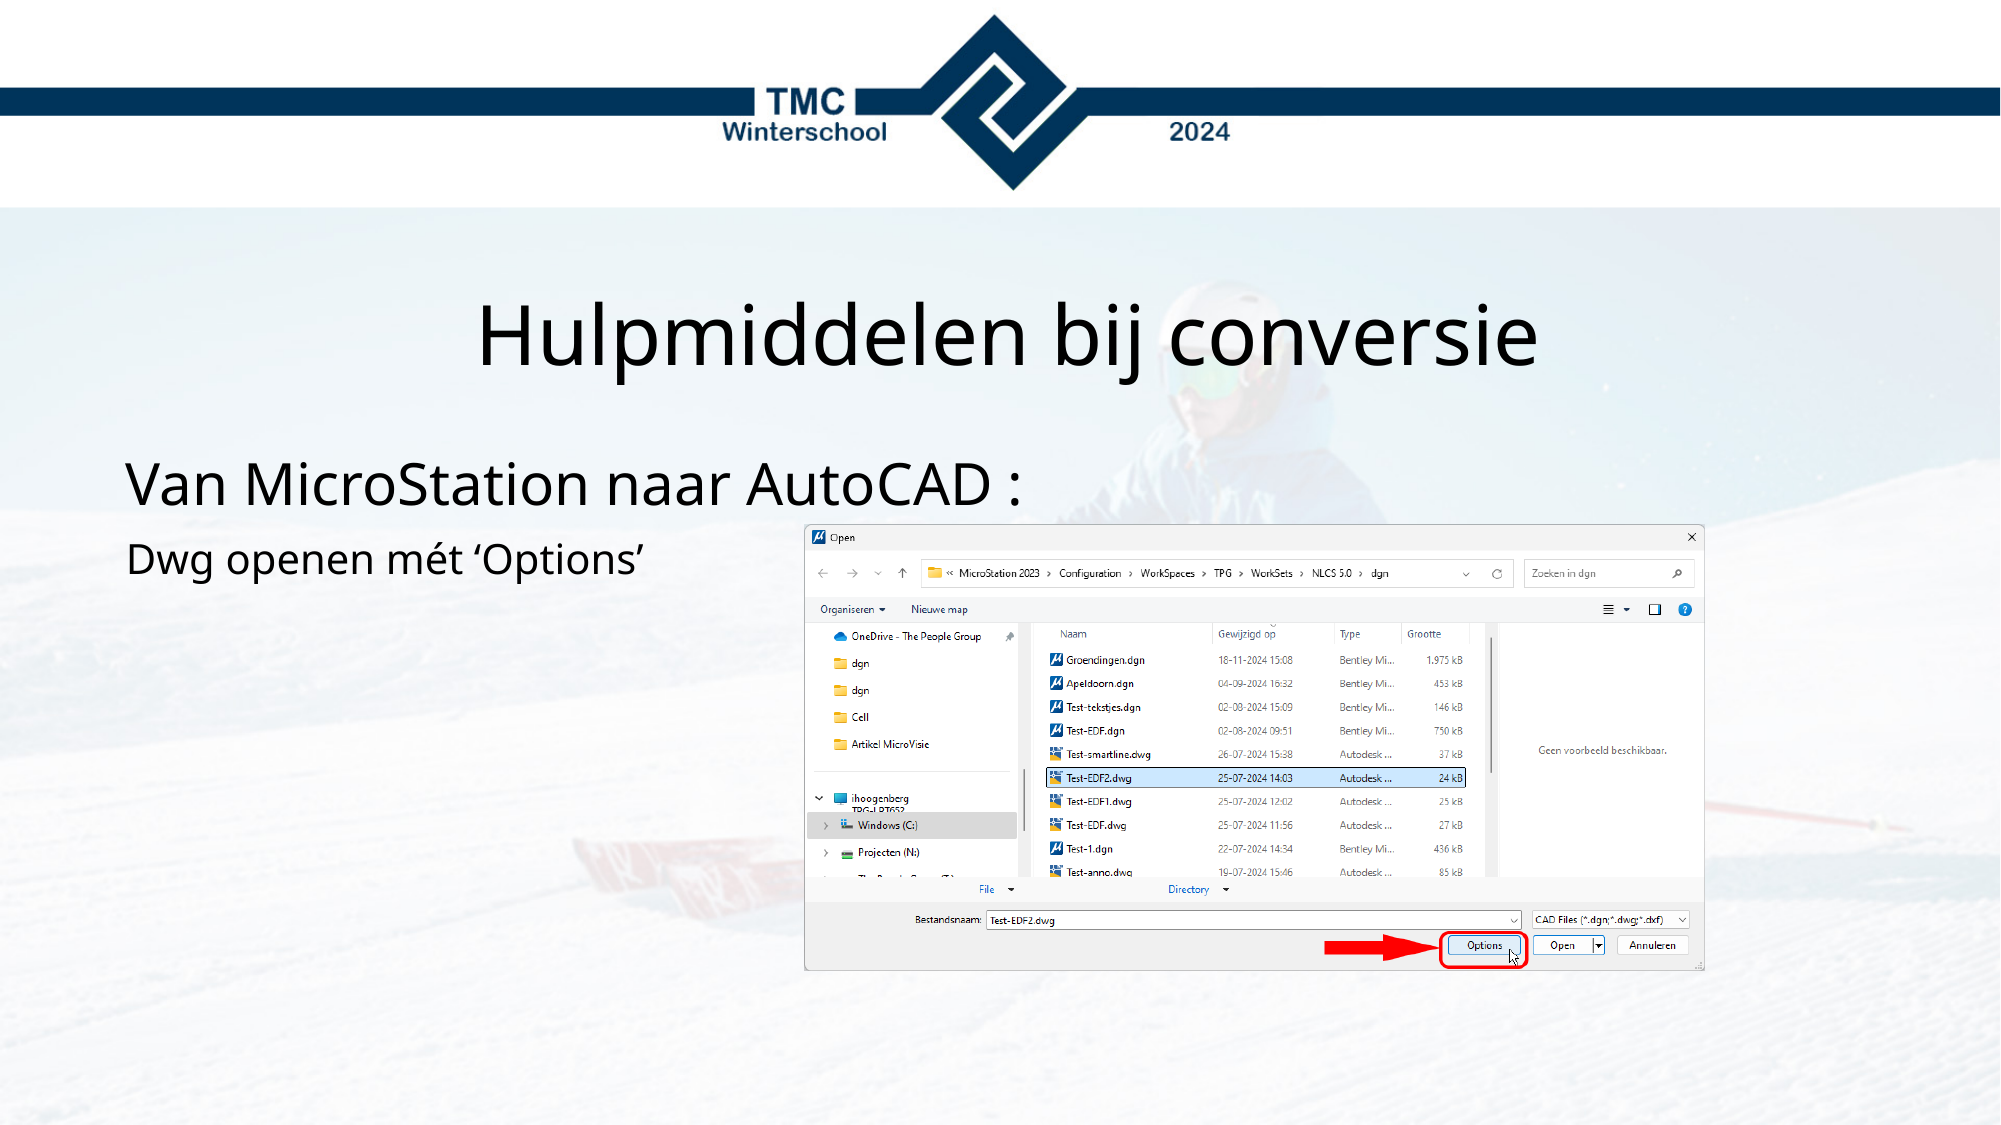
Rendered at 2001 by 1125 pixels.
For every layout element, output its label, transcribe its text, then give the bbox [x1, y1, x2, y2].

list Van MicroStation naar AutoCAD : Dwg openen mét ‘Options’ [110, 447, 1907, 602]
title Hulpmiddelen bij conversie [110, 230, 1907, 447]
picture [0, 0, 2001, 1125]
